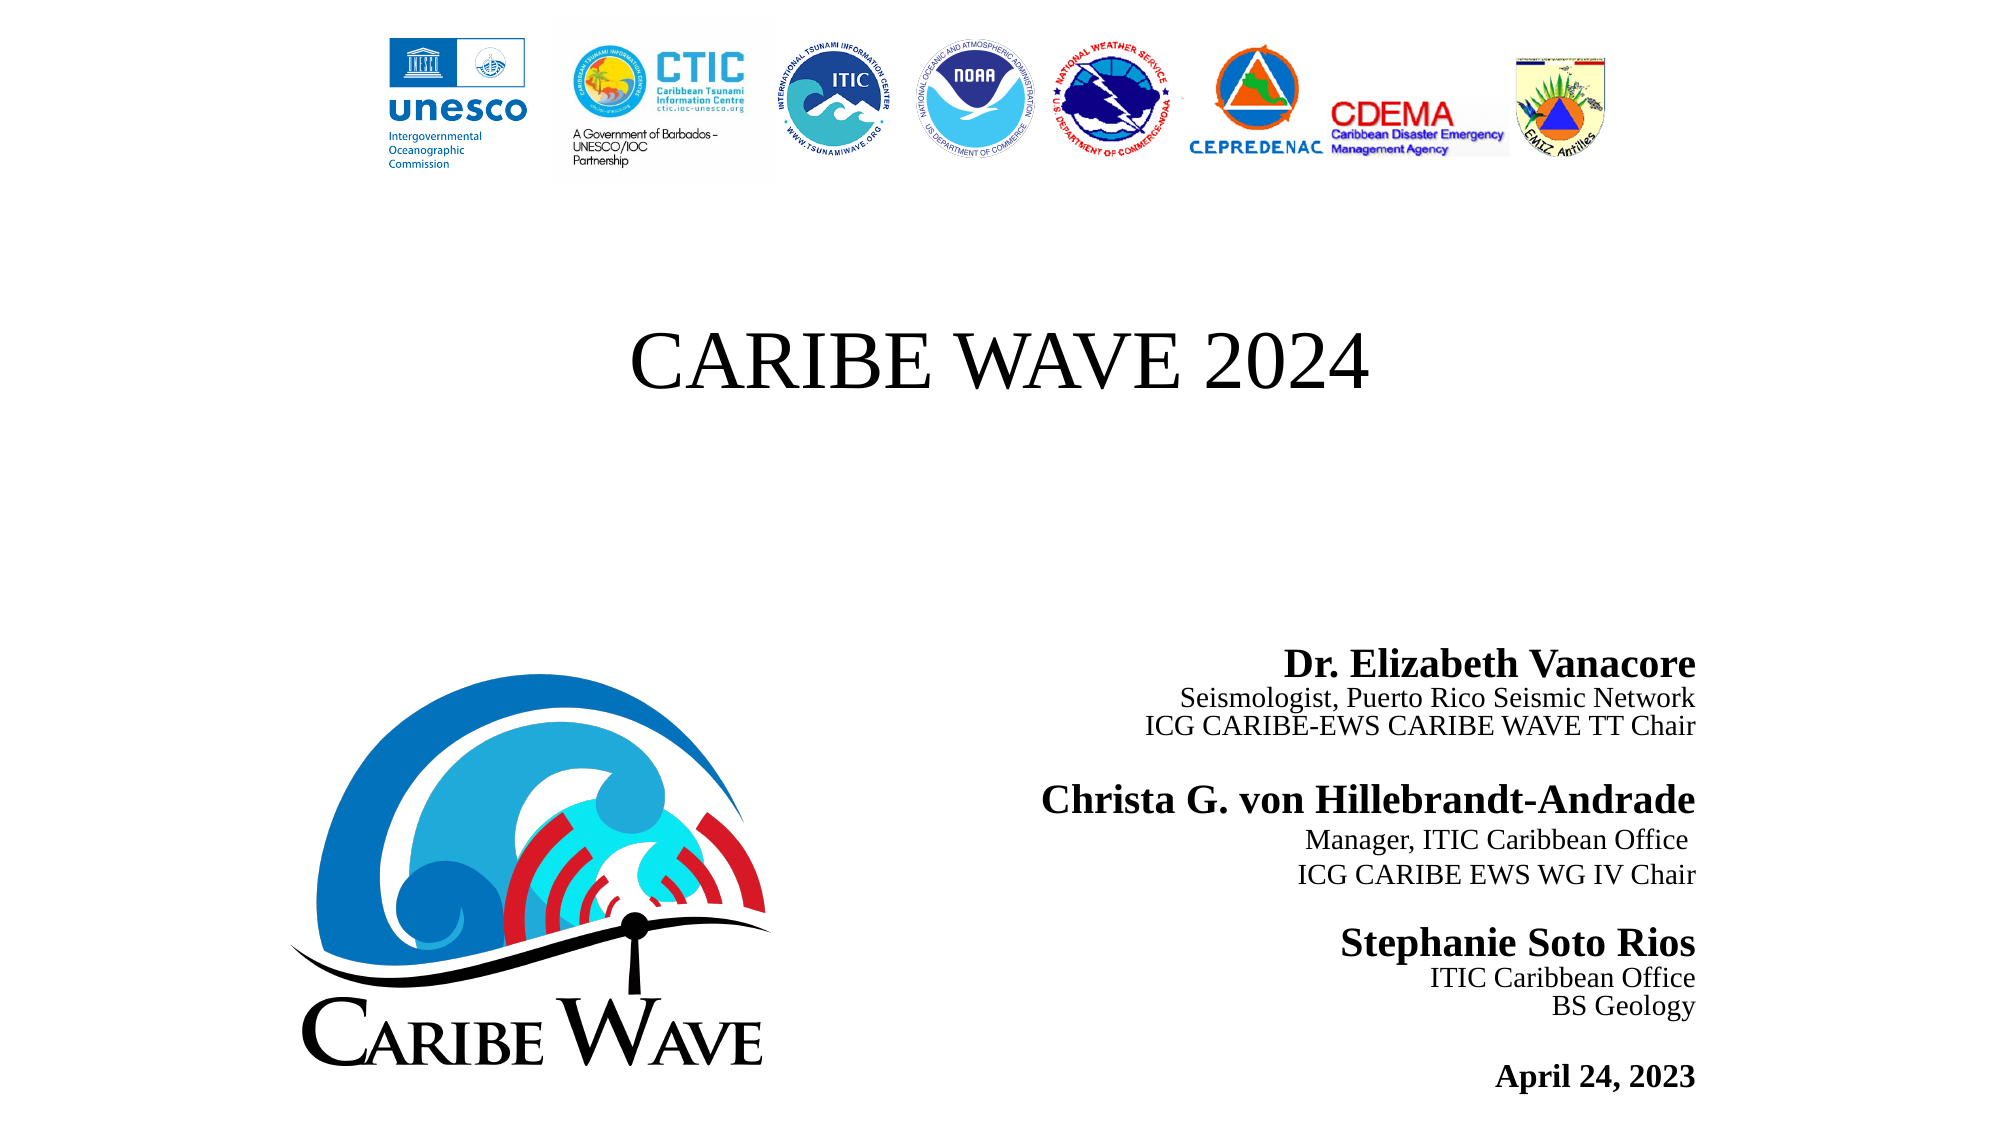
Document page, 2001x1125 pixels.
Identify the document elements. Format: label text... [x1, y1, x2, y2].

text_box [389, 12, 1611, 184]
picture [290, 667, 771, 1075]
text_box Dr. Elizabeth Vanacore Seismologist, Puerto Rico Seismic Network ICG CARIBE-EWS CARIBE WAVE TT Chair Christa G. von Hillebrandt-Andrade Manager, ITIC Caribbean Office ICG CARIBE EWS WG IV Chair Stephanie Soto Rios ITIC Caribbean Office BS Geology April 24, 2023 [461, 637, 1712, 1102]
text_box CARIBE WAVE 2024 [461, 297, 1540, 413]
